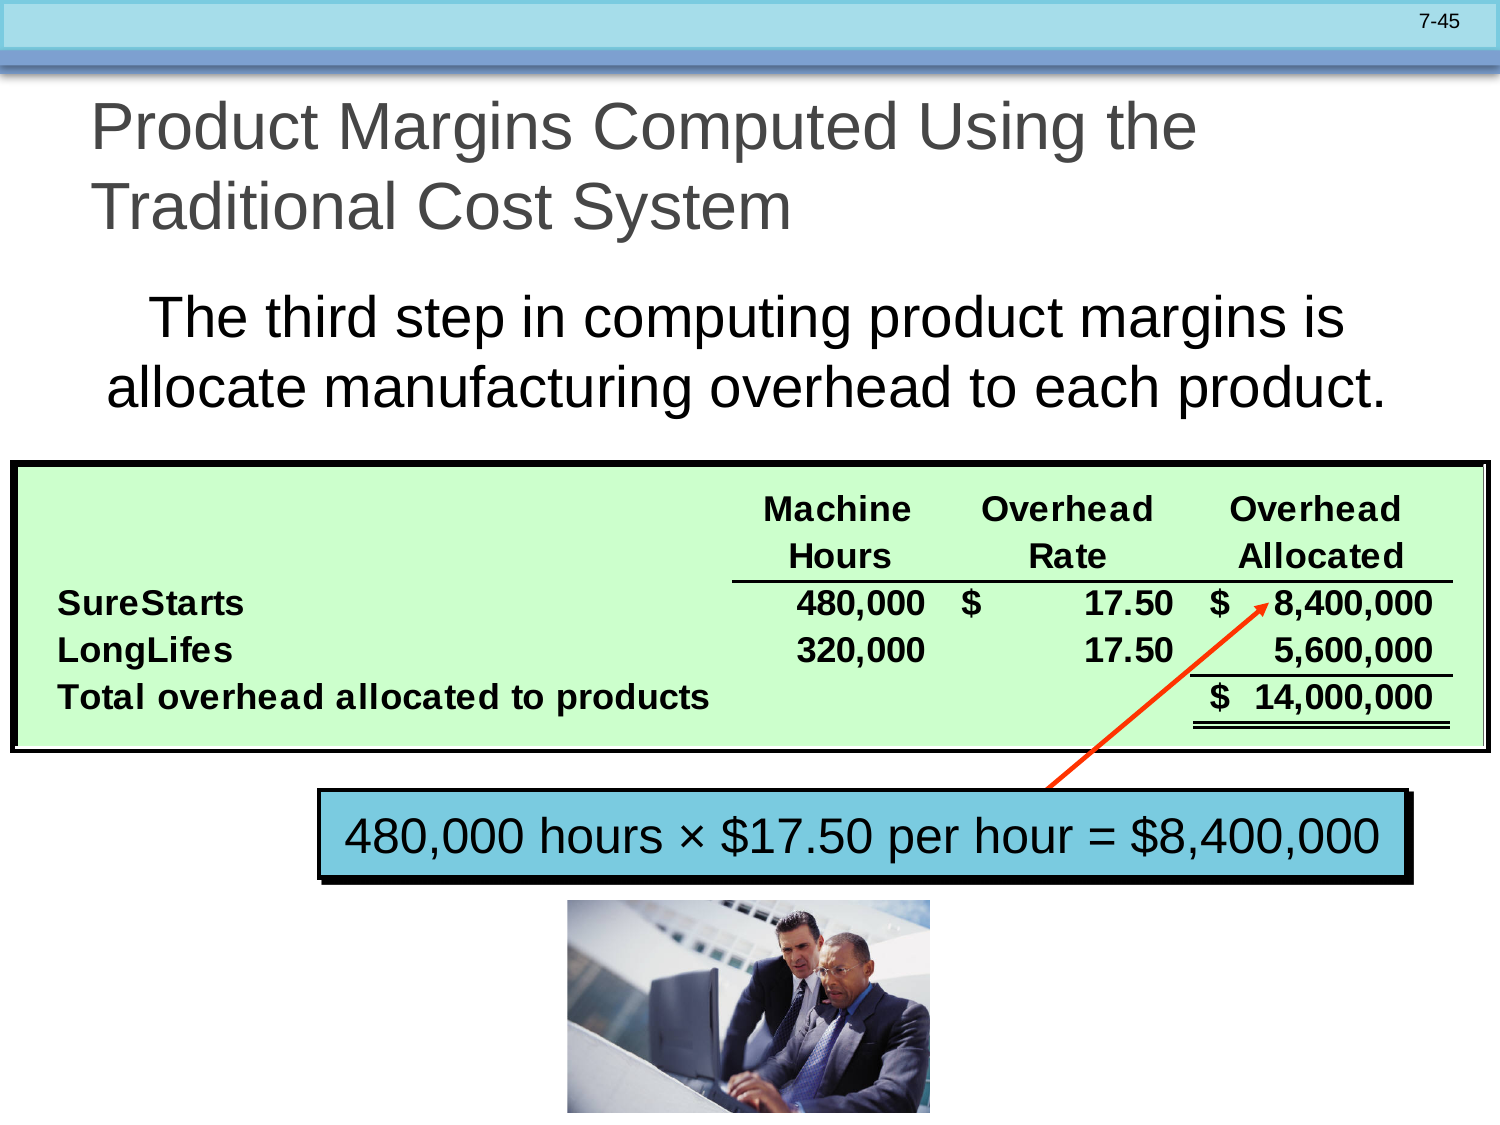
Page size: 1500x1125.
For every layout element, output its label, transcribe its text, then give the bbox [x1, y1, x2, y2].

title Product Margins Computed Using the Traditional Cost System [75, 75, 1425, 250]
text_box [14, 464, 1487, 749]
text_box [318, 602, 1407, 878]
picture [567, 899, 931, 1113]
text_box The third step in computing product margins is allocate manufacturing overhead to each product. [91, 271, 1405, 427]
